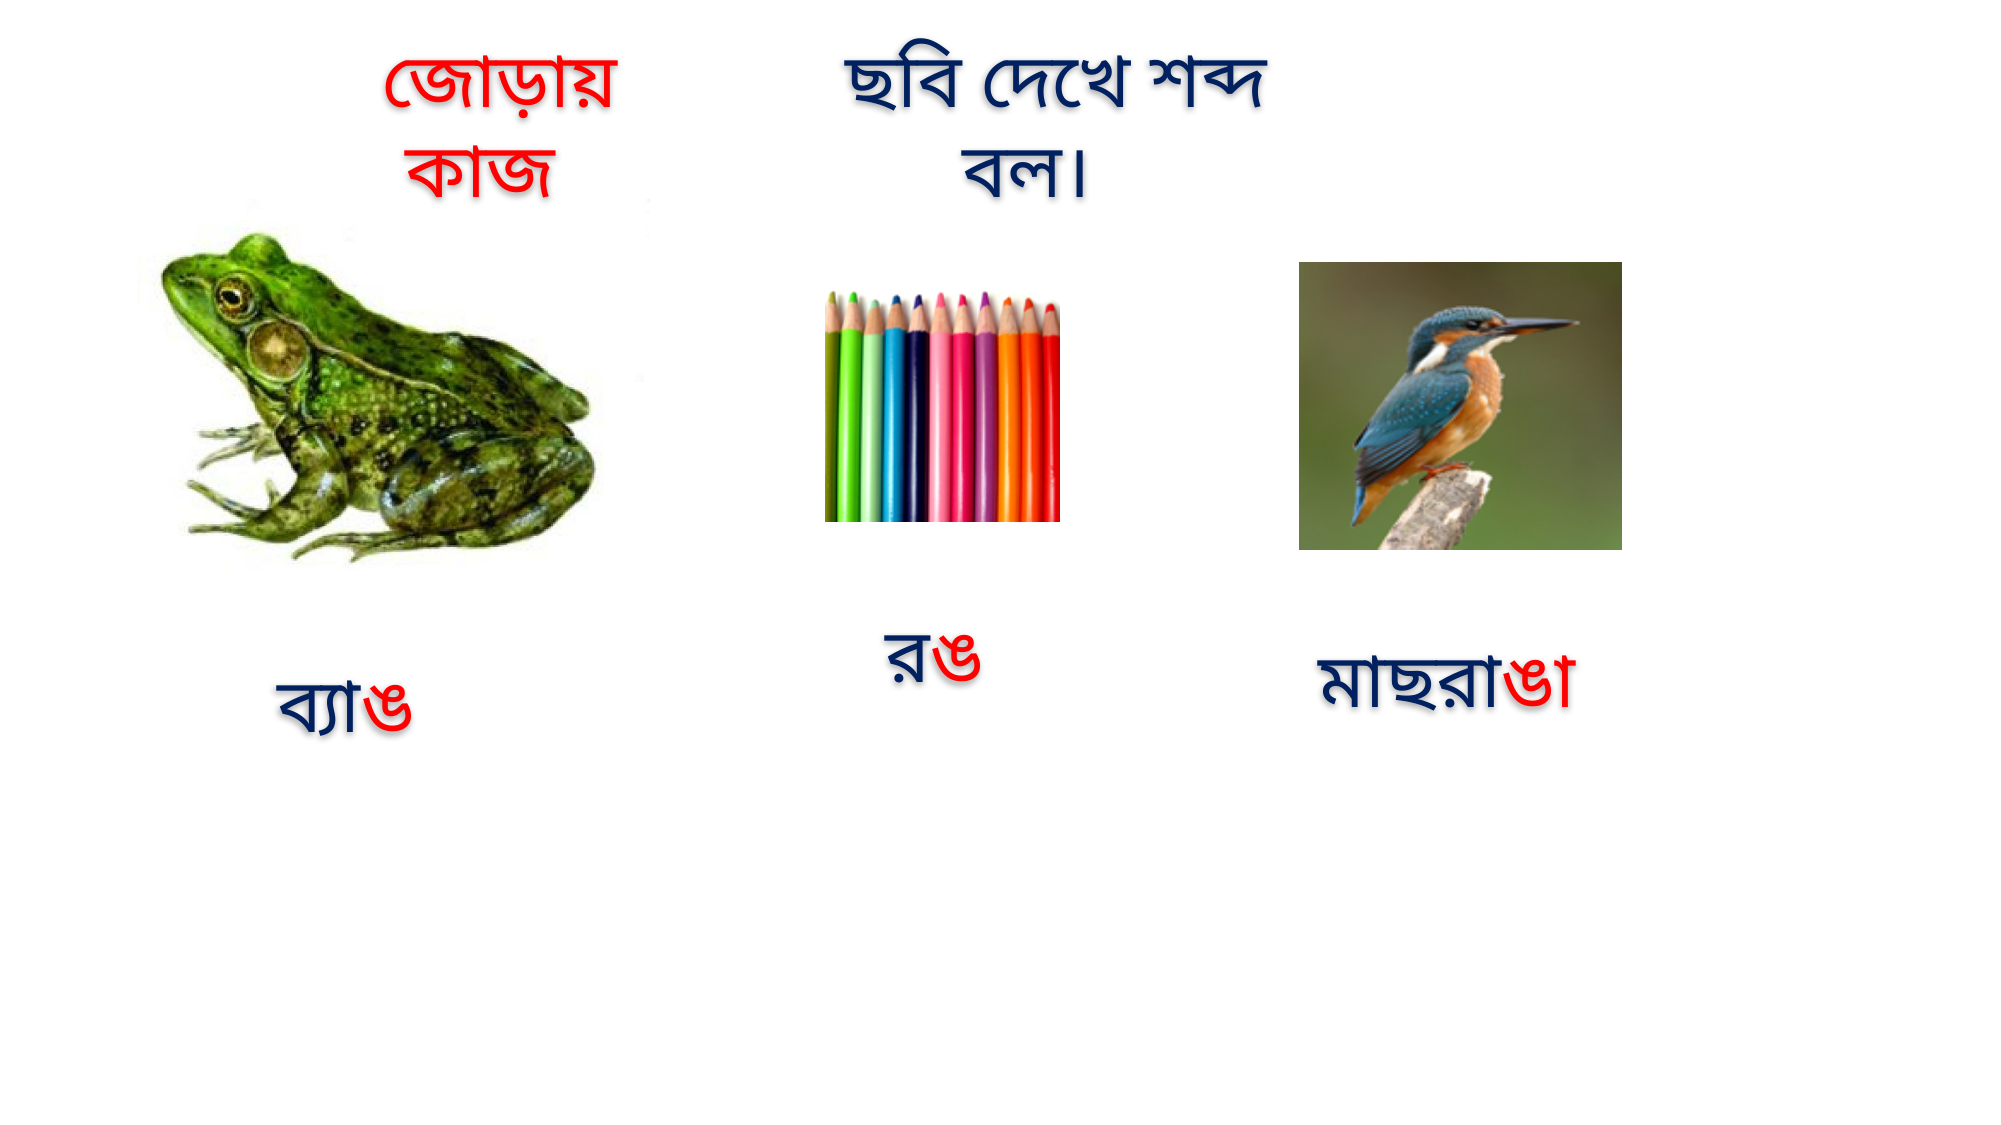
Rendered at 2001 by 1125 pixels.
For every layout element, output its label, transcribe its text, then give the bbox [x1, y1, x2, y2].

text_box জোড়ায় কাজ [299, 24, 701, 220]
picture [1299, 262, 1622, 551]
text_box ছবি দেখে শব্দ বল। [762, 24, 1351, 220]
text_box মাছরাঙা [1299, 624, 1615, 730]
picture [824, 287, 1060, 523]
text_box রঙ [824, 599, 1026, 705]
text_box ব্যাঙ [237, 649, 494, 755]
picture [137, 199, 650, 579]
